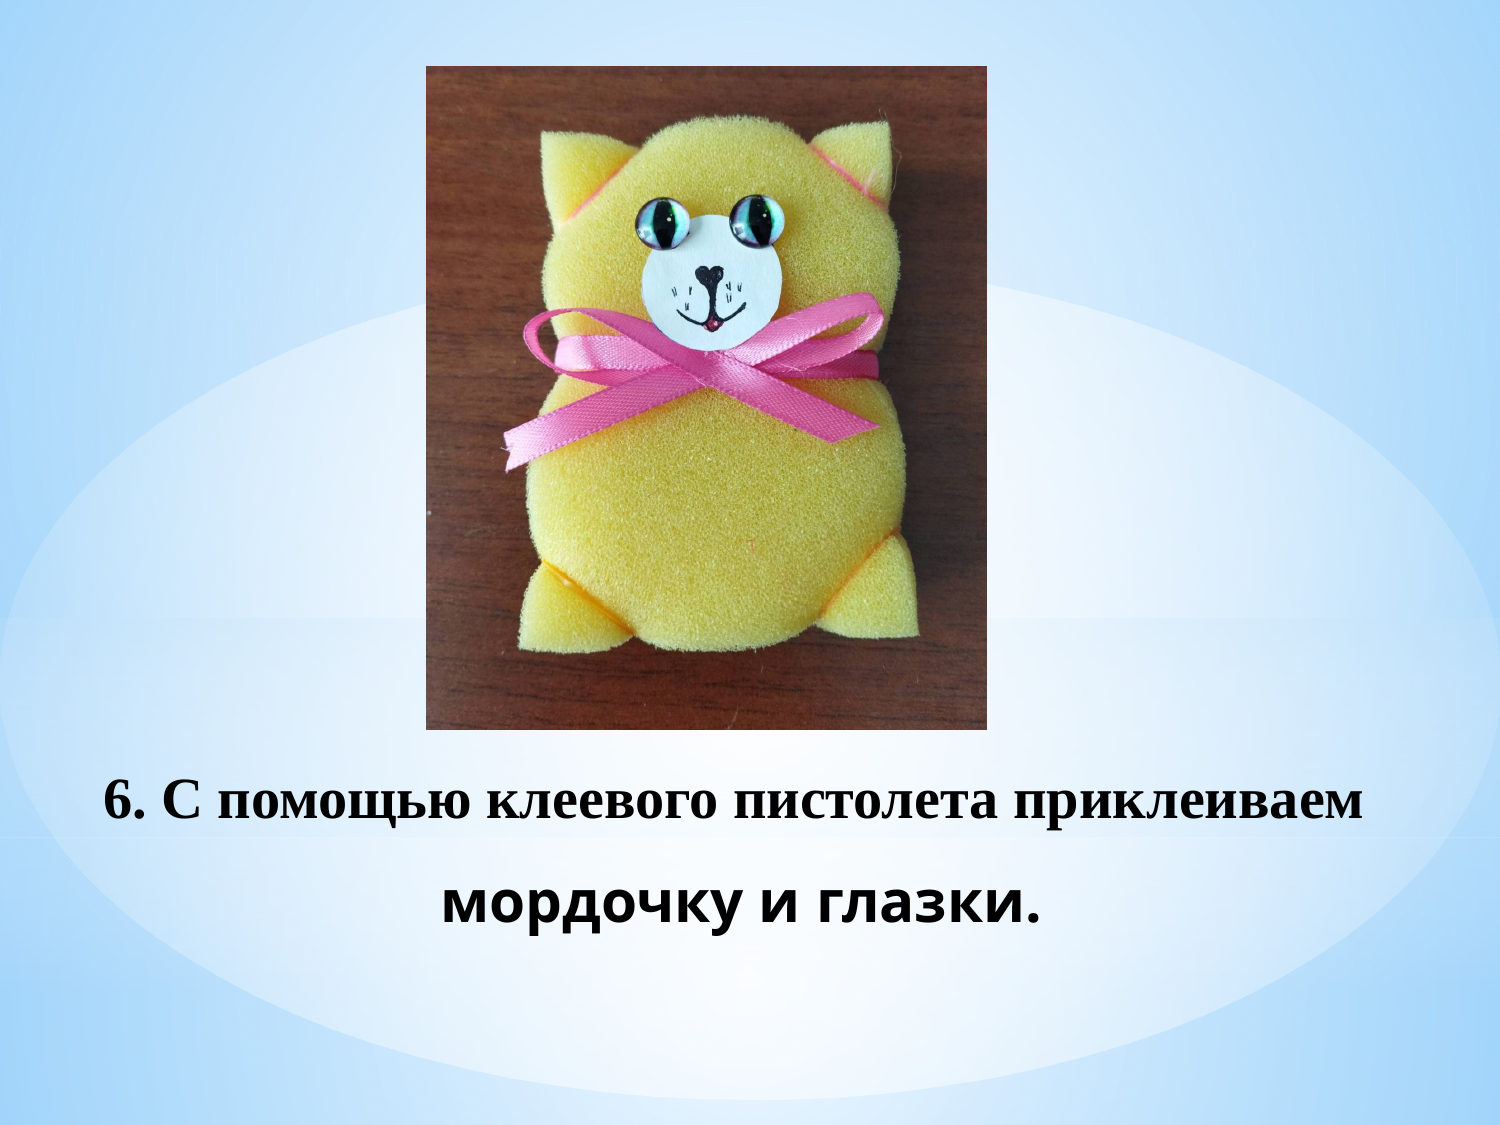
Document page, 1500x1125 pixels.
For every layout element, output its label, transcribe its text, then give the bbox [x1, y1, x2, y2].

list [426, 66, 987, 730]
title 6. С помощью клеевого пистолета приклеиваем мордочку и глазки. [0, 717, 1483, 905]
